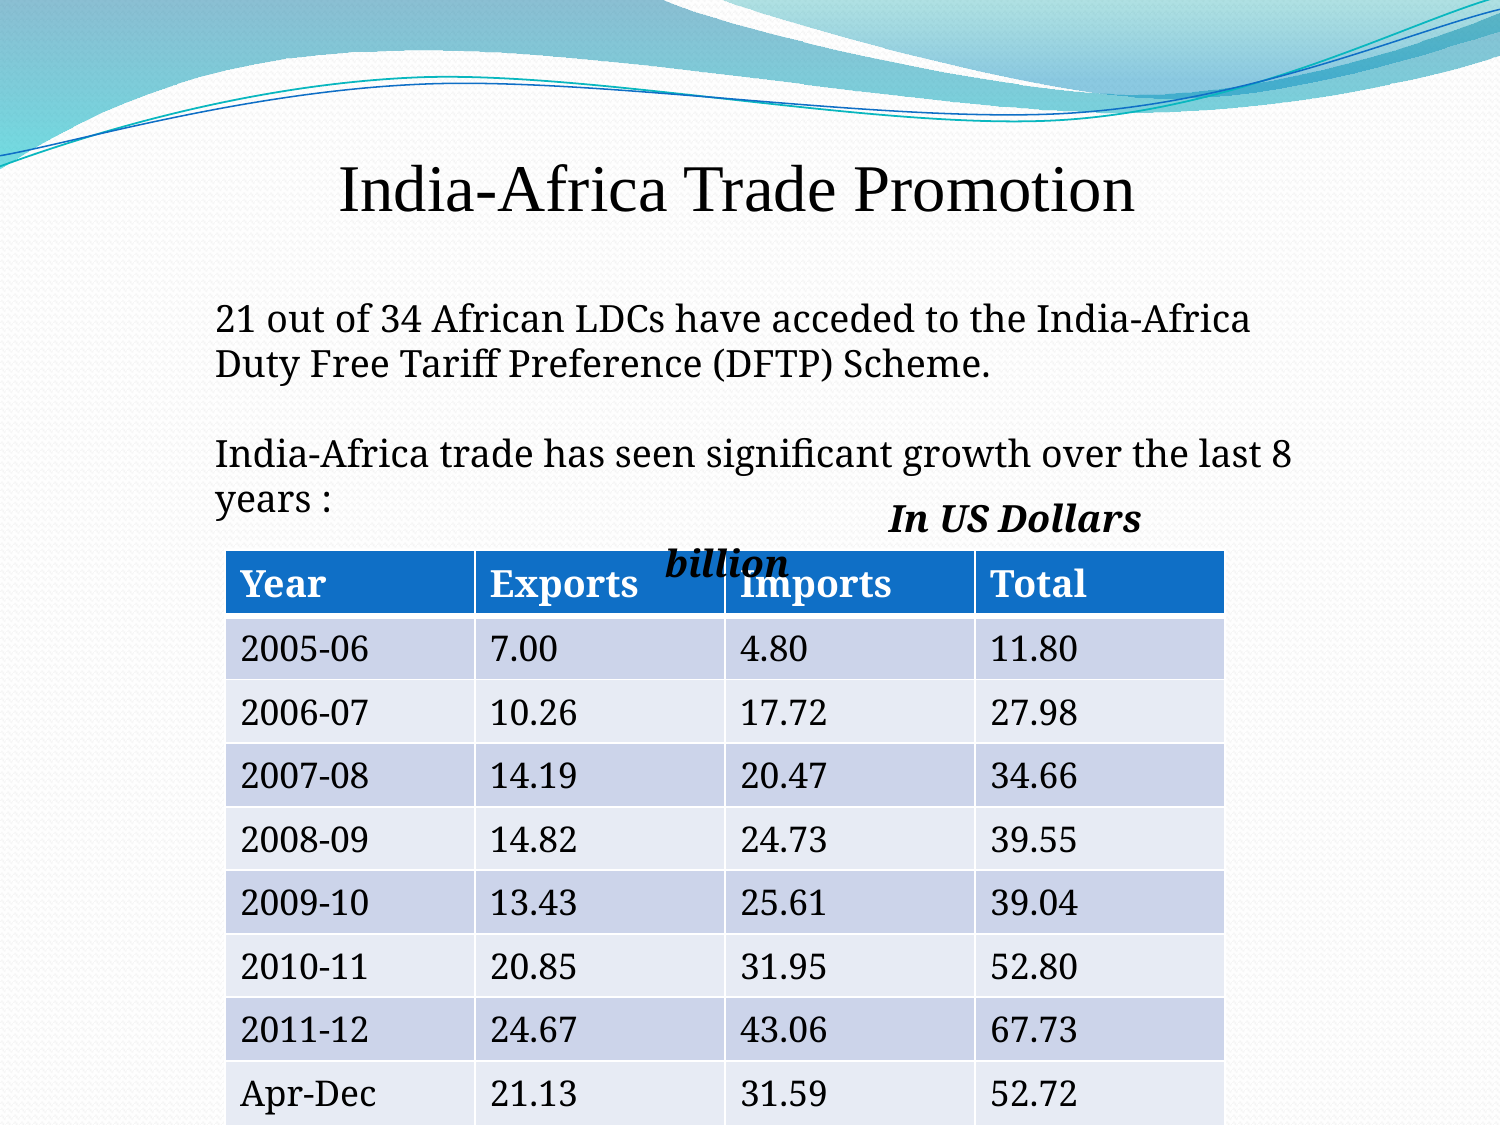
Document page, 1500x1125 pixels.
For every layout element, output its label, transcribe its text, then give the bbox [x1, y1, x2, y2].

table_cell 52.72 [976, 1062, 1224, 1125]
text_box India-Africa Trade Promotion [125, 137, 1350, 233]
table_cell 2005-06 [226, 619, 474, 679]
text_box In US Dollars billion [649, 487, 1238, 593]
table_cell 4.80 [726, 619, 974, 679]
table_cell 21.13 [476, 1062, 724, 1125]
table_cell Apr-Dec 2012 [226, 1062, 474, 1125]
table_cell 20.47 [726, 744, 974, 806]
table_cell 2008-09 [226, 808, 474, 869]
table_cell 31.59 [726, 1062, 974, 1125]
table_cell 2011-12 [226, 998, 474, 1060]
table_cell 52.80 [976, 935, 1224, 996]
table_header Imports [726, 593, 974, 613]
table_cell 2007-08 [226, 744, 474, 806]
table_cell 67.73 [976, 998, 1224, 1060]
text_box 21 out of 34 African LDCs have acceded to the India-Africa Duty Free Tariff Preference (DFTP) Scheme. India-Africa trade has seen significant growth over the last 8 years : [200, 287, 1350, 528]
table_cell 34.66 [976, 744, 1224, 806]
table_cell 43.06 [726, 998, 974, 1060]
table_cell 2006-07 [226, 680, 474, 742]
table_cell 13.43 [476, 871, 724, 933]
table_cell 14.19 [476, 744, 724, 806]
table_cell 31.95 [726, 935, 974, 996]
table_cell 11.80 [976, 619, 1224, 679]
table_cell 14.82 [476, 808, 724, 869]
table_cell 24.73 [726, 808, 974, 869]
table_cell 2010-11 [226, 935, 474, 996]
table_header Exports [476, 551, 724, 613]
table_cell 24.67 [476, 998, 724, 1060]
table_cell 25.61 [726, 871, 974, 933]
table_cell 20.85 [476, 935, 724, 996]
table_cell 17.72 [726, 680, 974, 742]
table_header Total [976, 593, 1224, 613]
table_cell 7.00 [476, 619, 724, 679]
table_cell 39.55 [976, 808, 1224, 869]
table_cell 2009-10 [226, 871, 474, 933]
table_cell 39.04 [976, 871, 1224, 933]
table_header Year [226, 551, 474, 613]
table_cell 27.98 [976, 680, 1224, 742]
table_cell 10.26 [476, 680, 724, 742]
